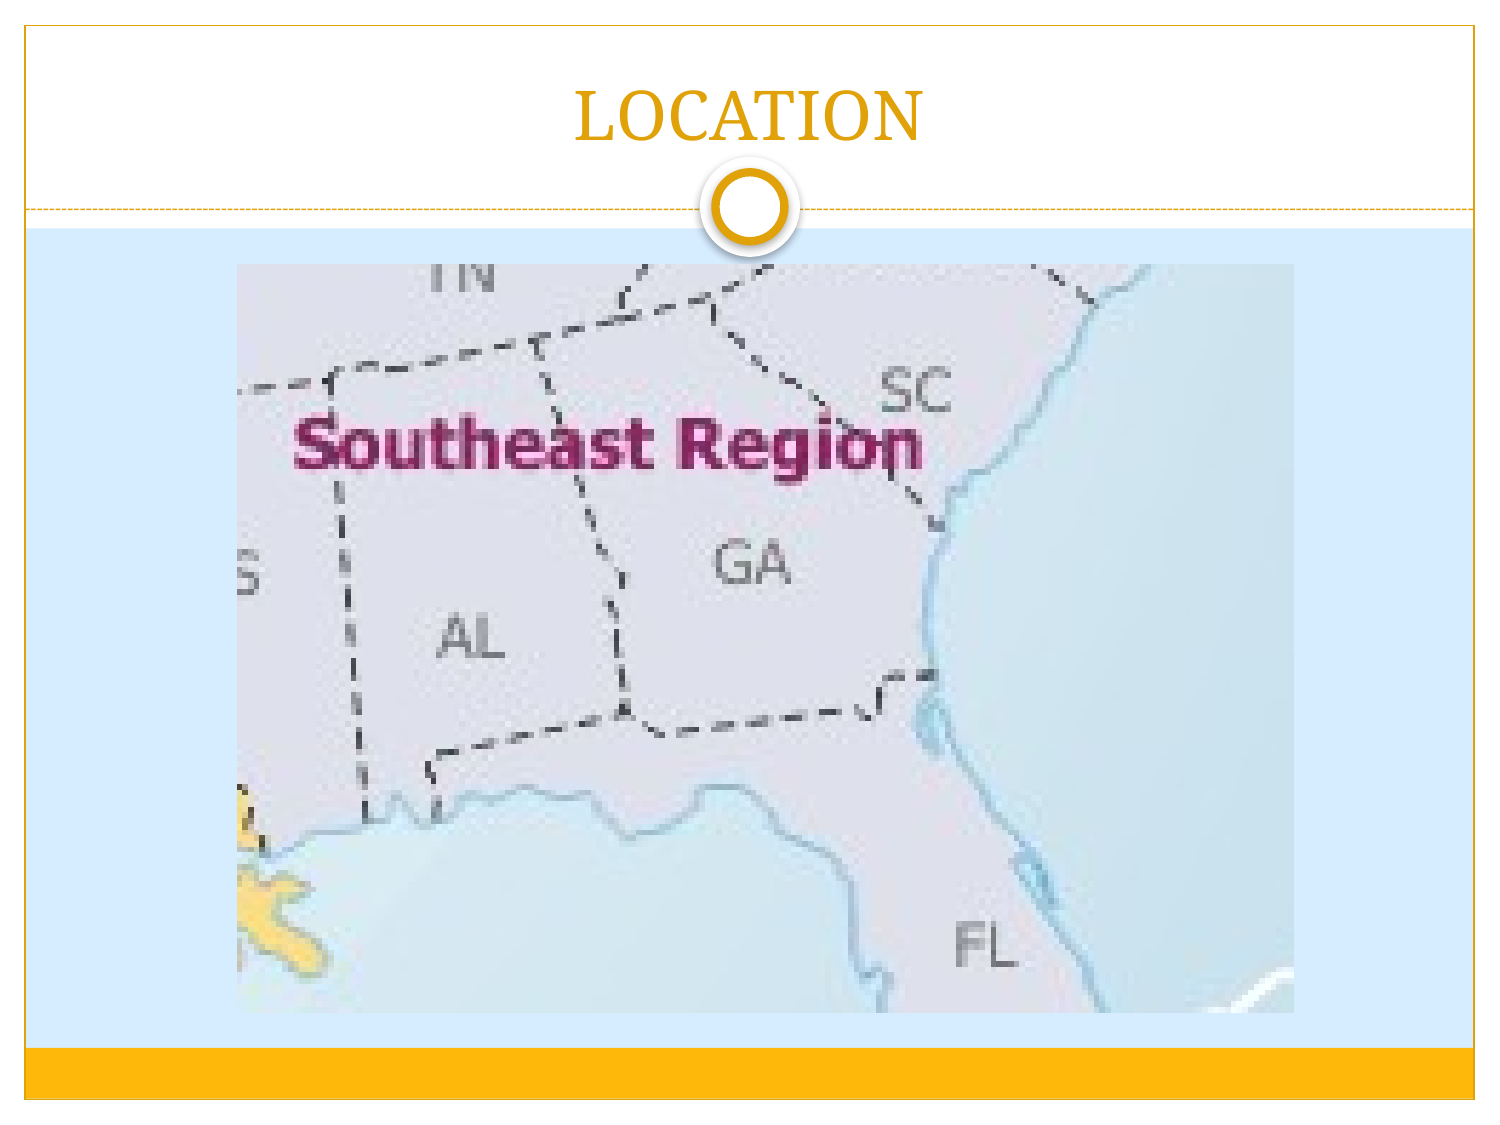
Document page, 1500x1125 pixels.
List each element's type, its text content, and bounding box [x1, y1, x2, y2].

title LOCATION [49, 37, 1450, 162]
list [237, 264, 1294, 1013]
